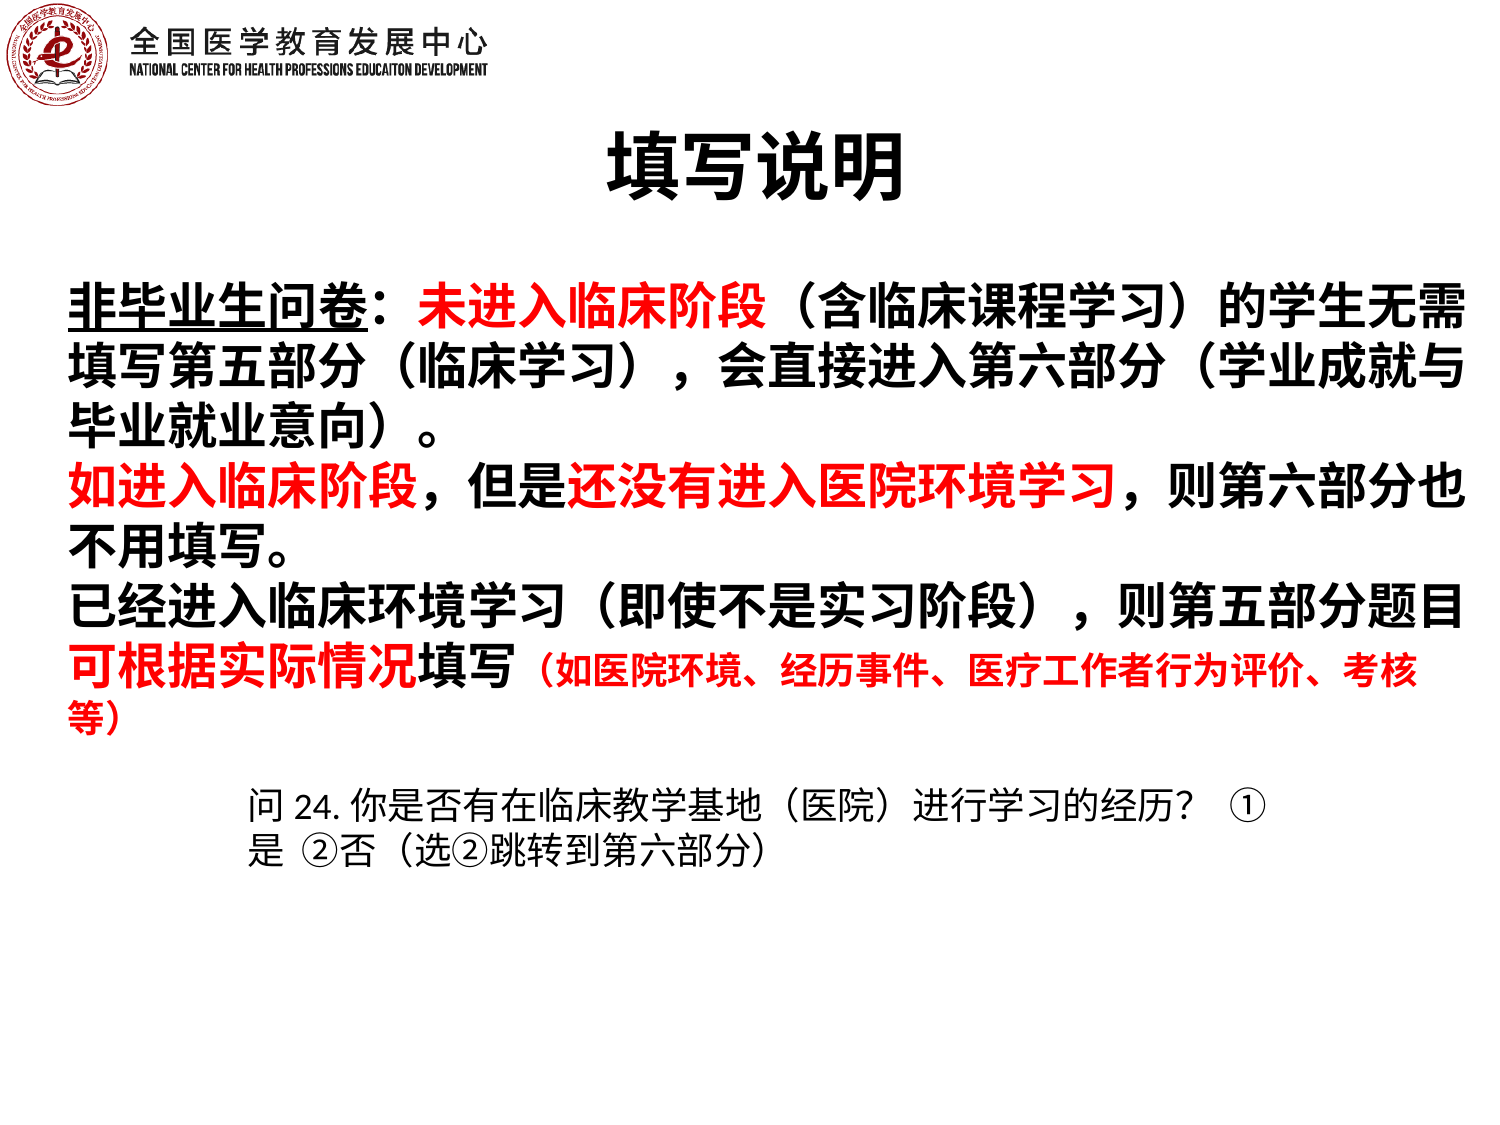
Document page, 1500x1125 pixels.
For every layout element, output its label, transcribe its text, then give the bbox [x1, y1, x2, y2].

picture [6, 3, 488, 106]
title 填写说明 [108, 102, 1403, 228]
text_box 问24.你是否有在临床教学基地（医院）进行学习的经历？ ①是 ②否（选②跳转到第六部分） [232, 775, 1308, 880]
text_box 非毕业生问卷：未进入临床阶段（含临床课程学习）的学生无需填写第五部分（临床学习），会直接进入第六部分（学业成就与毕业就业意向）。 如进入临床阶段，但是还没有进入医院环境学习，则第六部分也不用填写。 已经进入临床环境学习（即使不是实习阶段），则第五部分题目可根据实际情况填写（如医院环境、经历事件、医疗工作者行为评价、考核等） [53, 267, 1487, 747]
